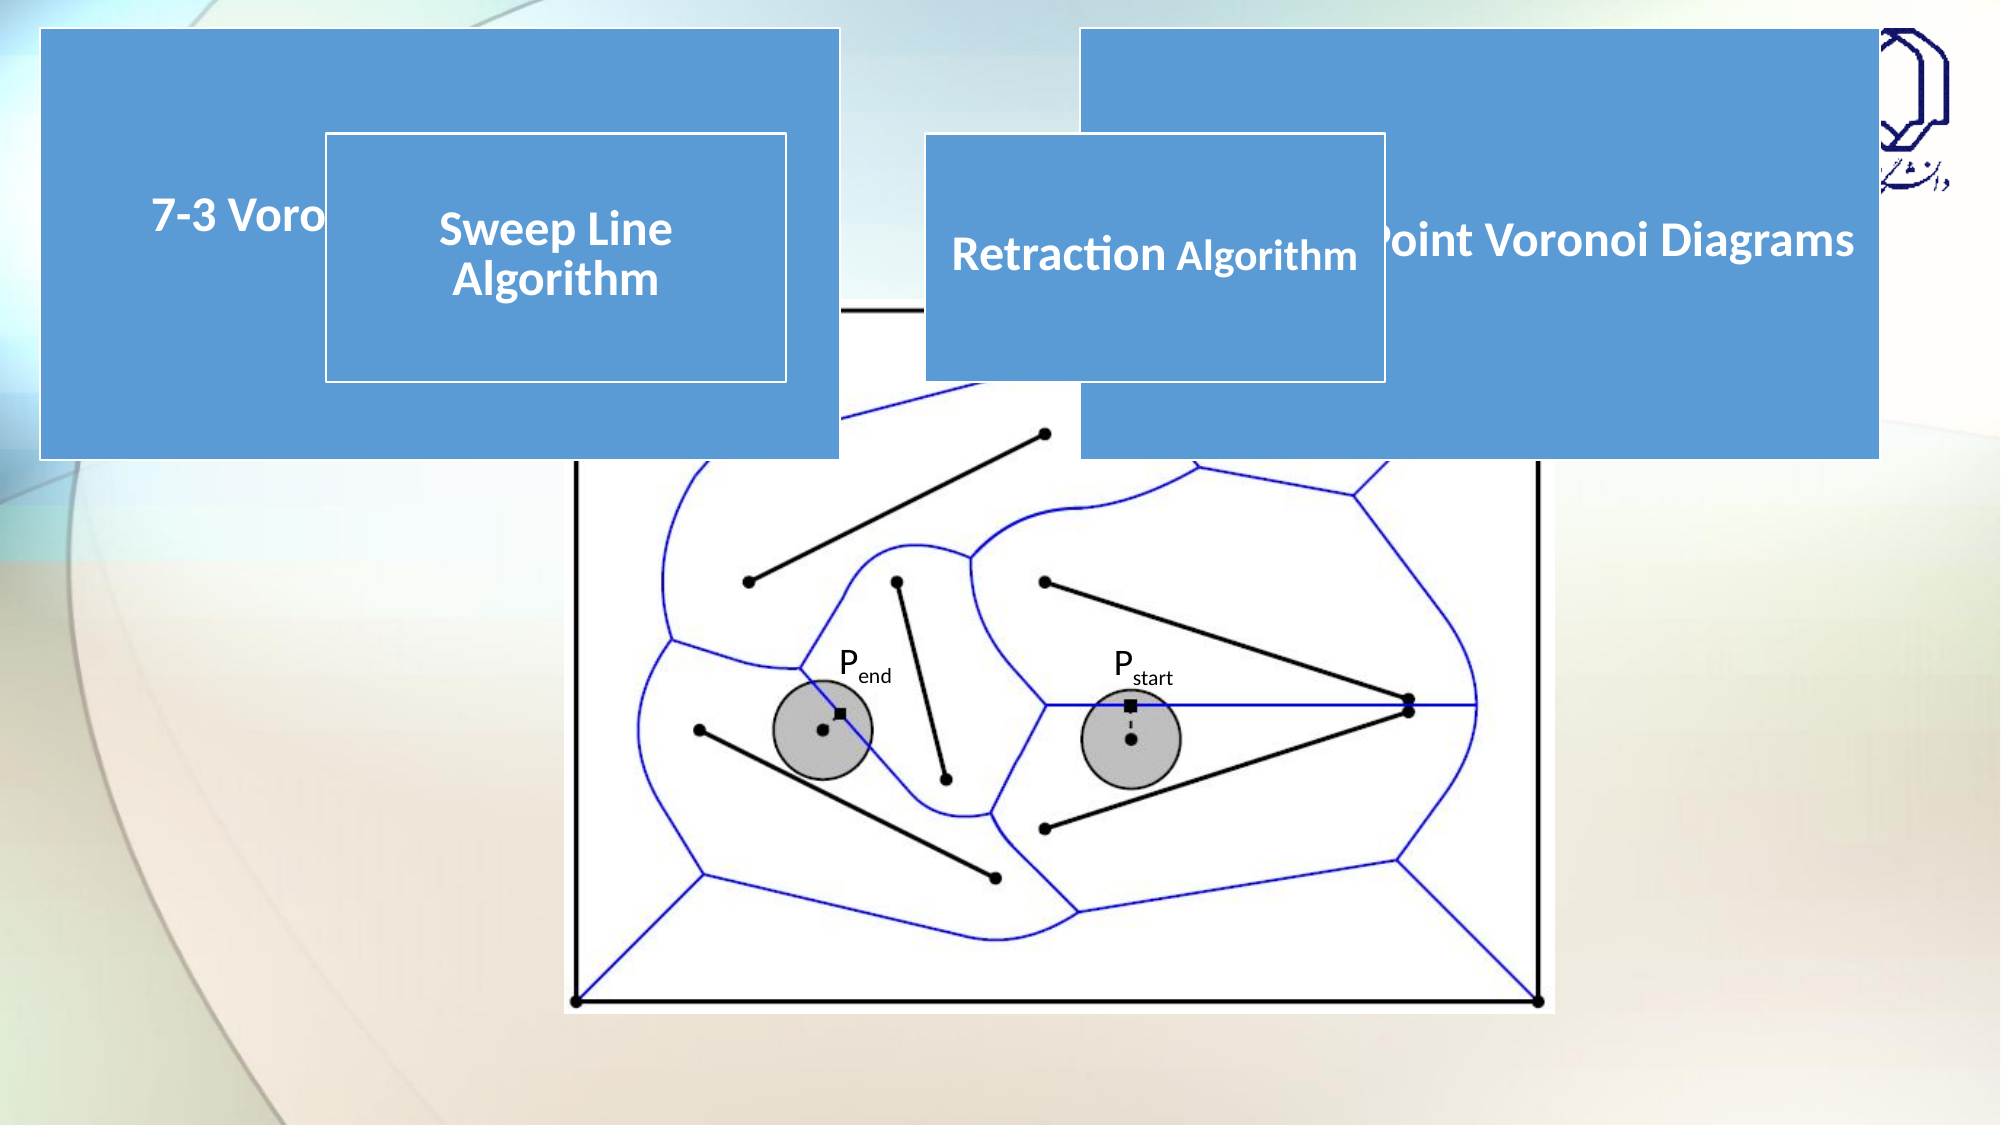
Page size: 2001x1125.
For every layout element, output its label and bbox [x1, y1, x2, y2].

picture [0, 0, 2001, 1125]
text_box [215, 114, 387, 176]
text_box [39, 27, 1880, 111]
text_box [325, 133, 1386, 212]
list [564, 299, 1555, 1014]
